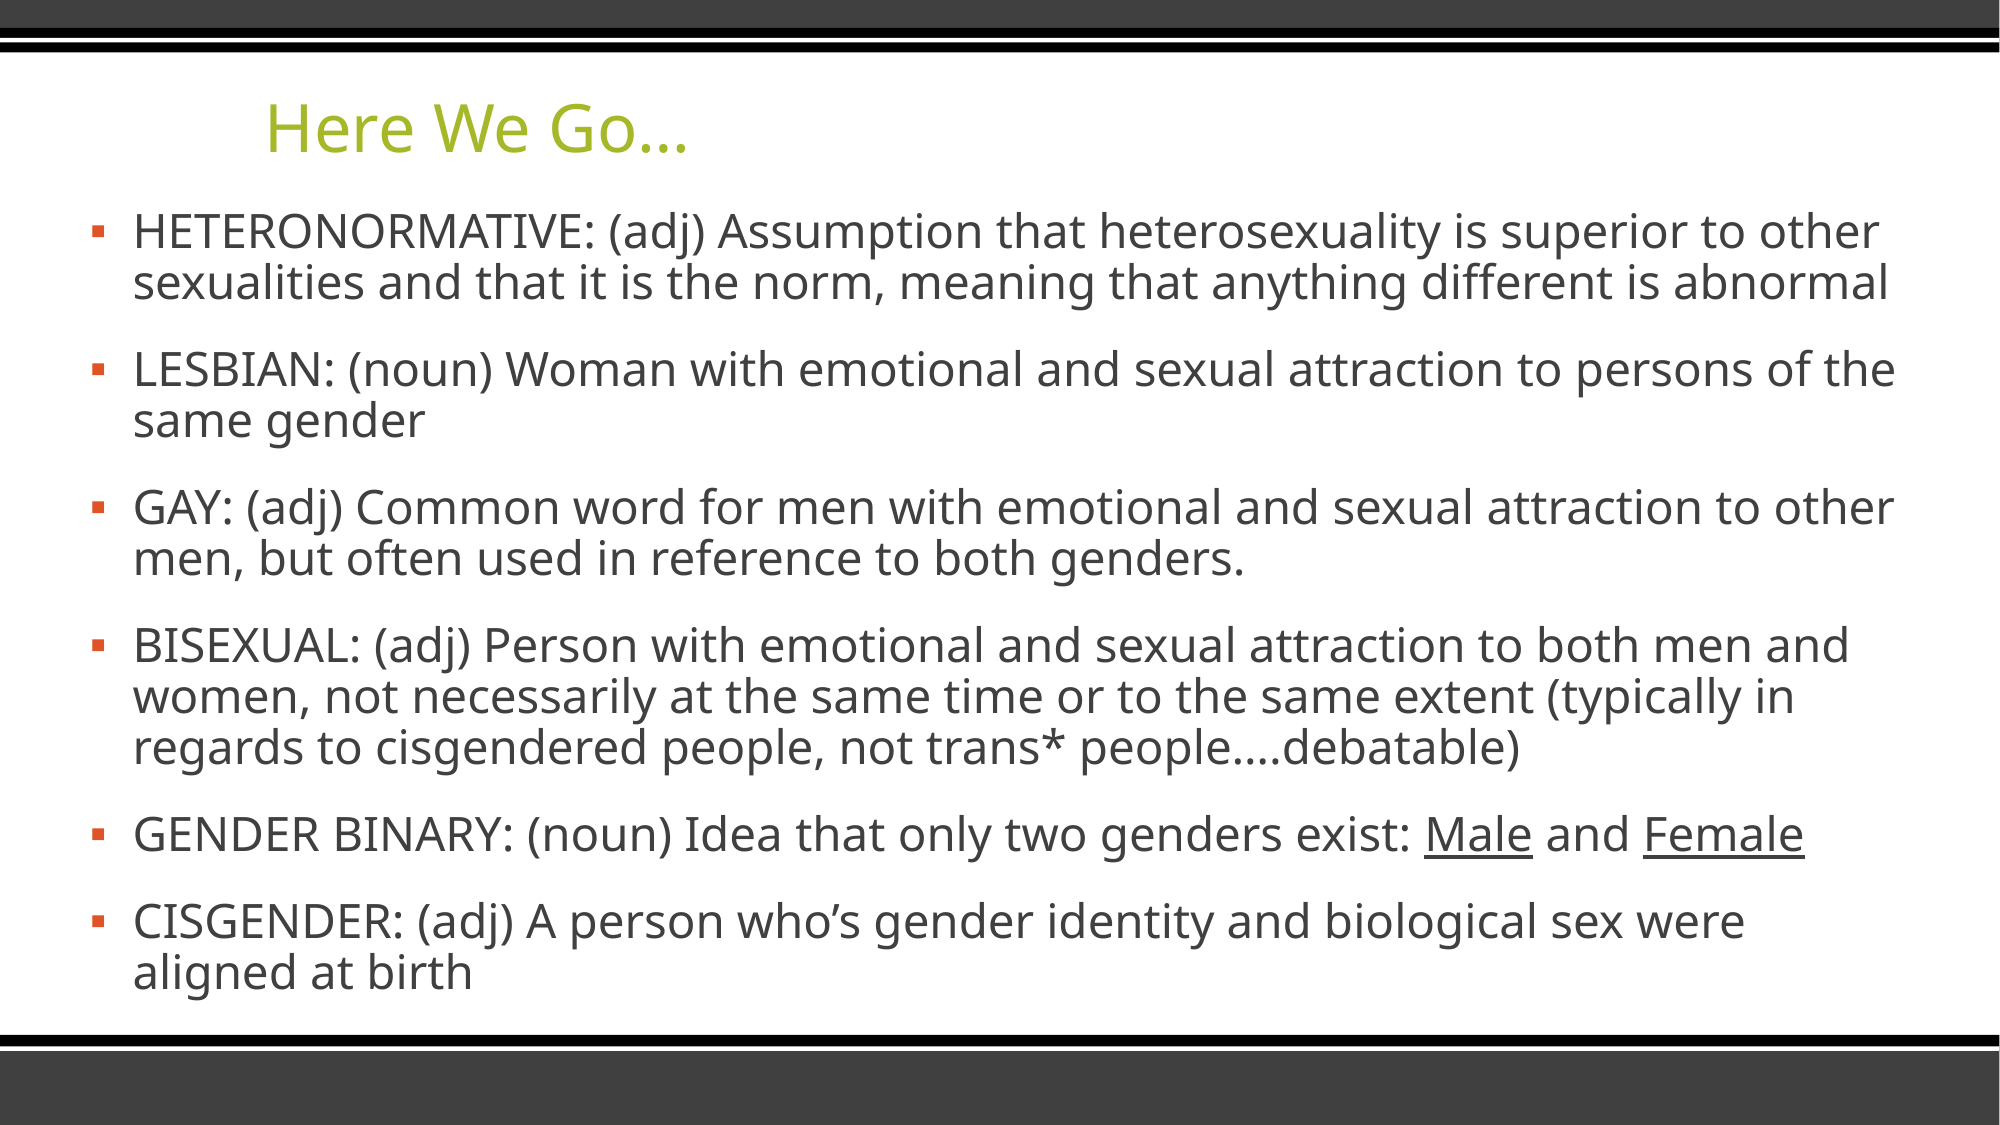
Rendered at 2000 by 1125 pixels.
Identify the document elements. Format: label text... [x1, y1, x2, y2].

title Here We Go… [249, 0, 1750, 175]
list HETERONORMATIVE: (adj) Assumption that heterosexuality is superior to other sexualities and that it is the norm, meaning that anything different is abnormal LESBIAN: (noun) Woman with emotional and sexual attraction to persons of the same gender GAY: (adj) Common word for men with emotional and sexual attraction to other men, but often used in reference to both genders. BISEXUAL: (adj) Person with emotional and sexual attraction to both men and women, not necessarily at the same time or to the same extent (typically in regards to cisgendered people, not trans* people….debatable) GENDER BINARY: (noun) Idea that only two genders exist: Male and Female CISGENDER: (adj) A person who’s gender identity and biological sex were aligned at birth [74, 200, 1925, 1025]
